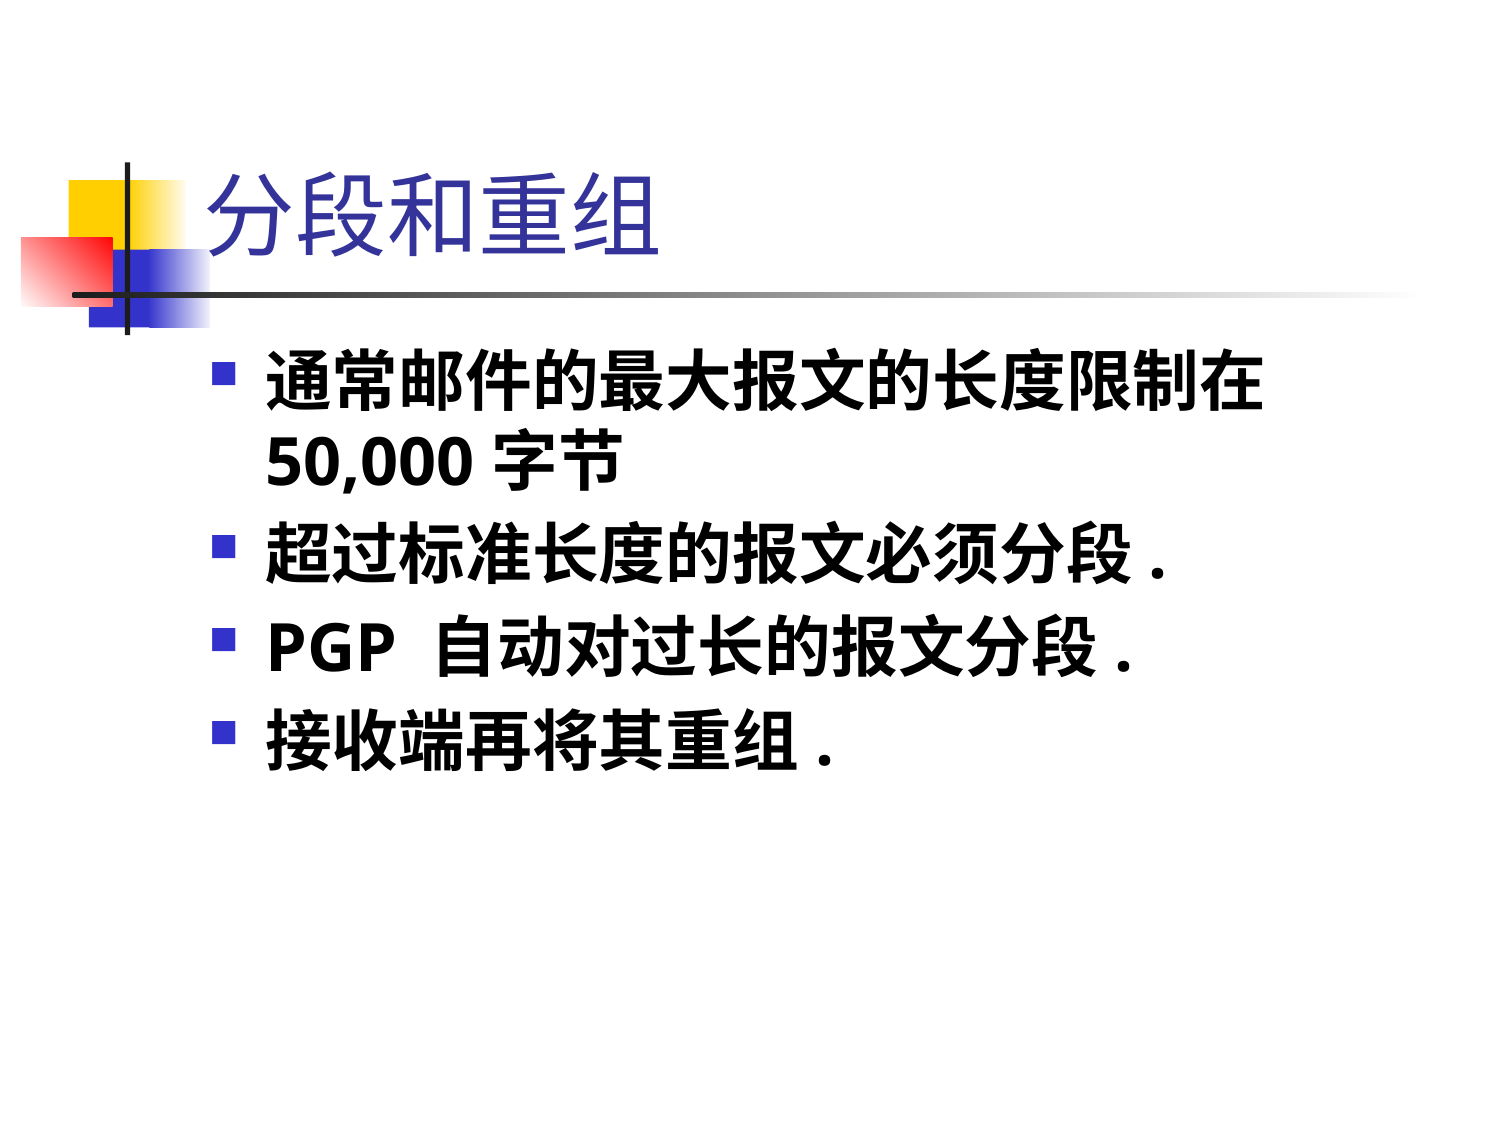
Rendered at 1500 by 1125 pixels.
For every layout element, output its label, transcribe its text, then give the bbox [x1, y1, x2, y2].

list 通常邮件的最大报文的长度限制在50,000字节 超过标准长度的报文必须分段. PGP 自动对过长的报文分段. 接收端再将其重组. [193, 330, 1470, 1007]
title 分段和重组 [188, 34, 1468, 276]
